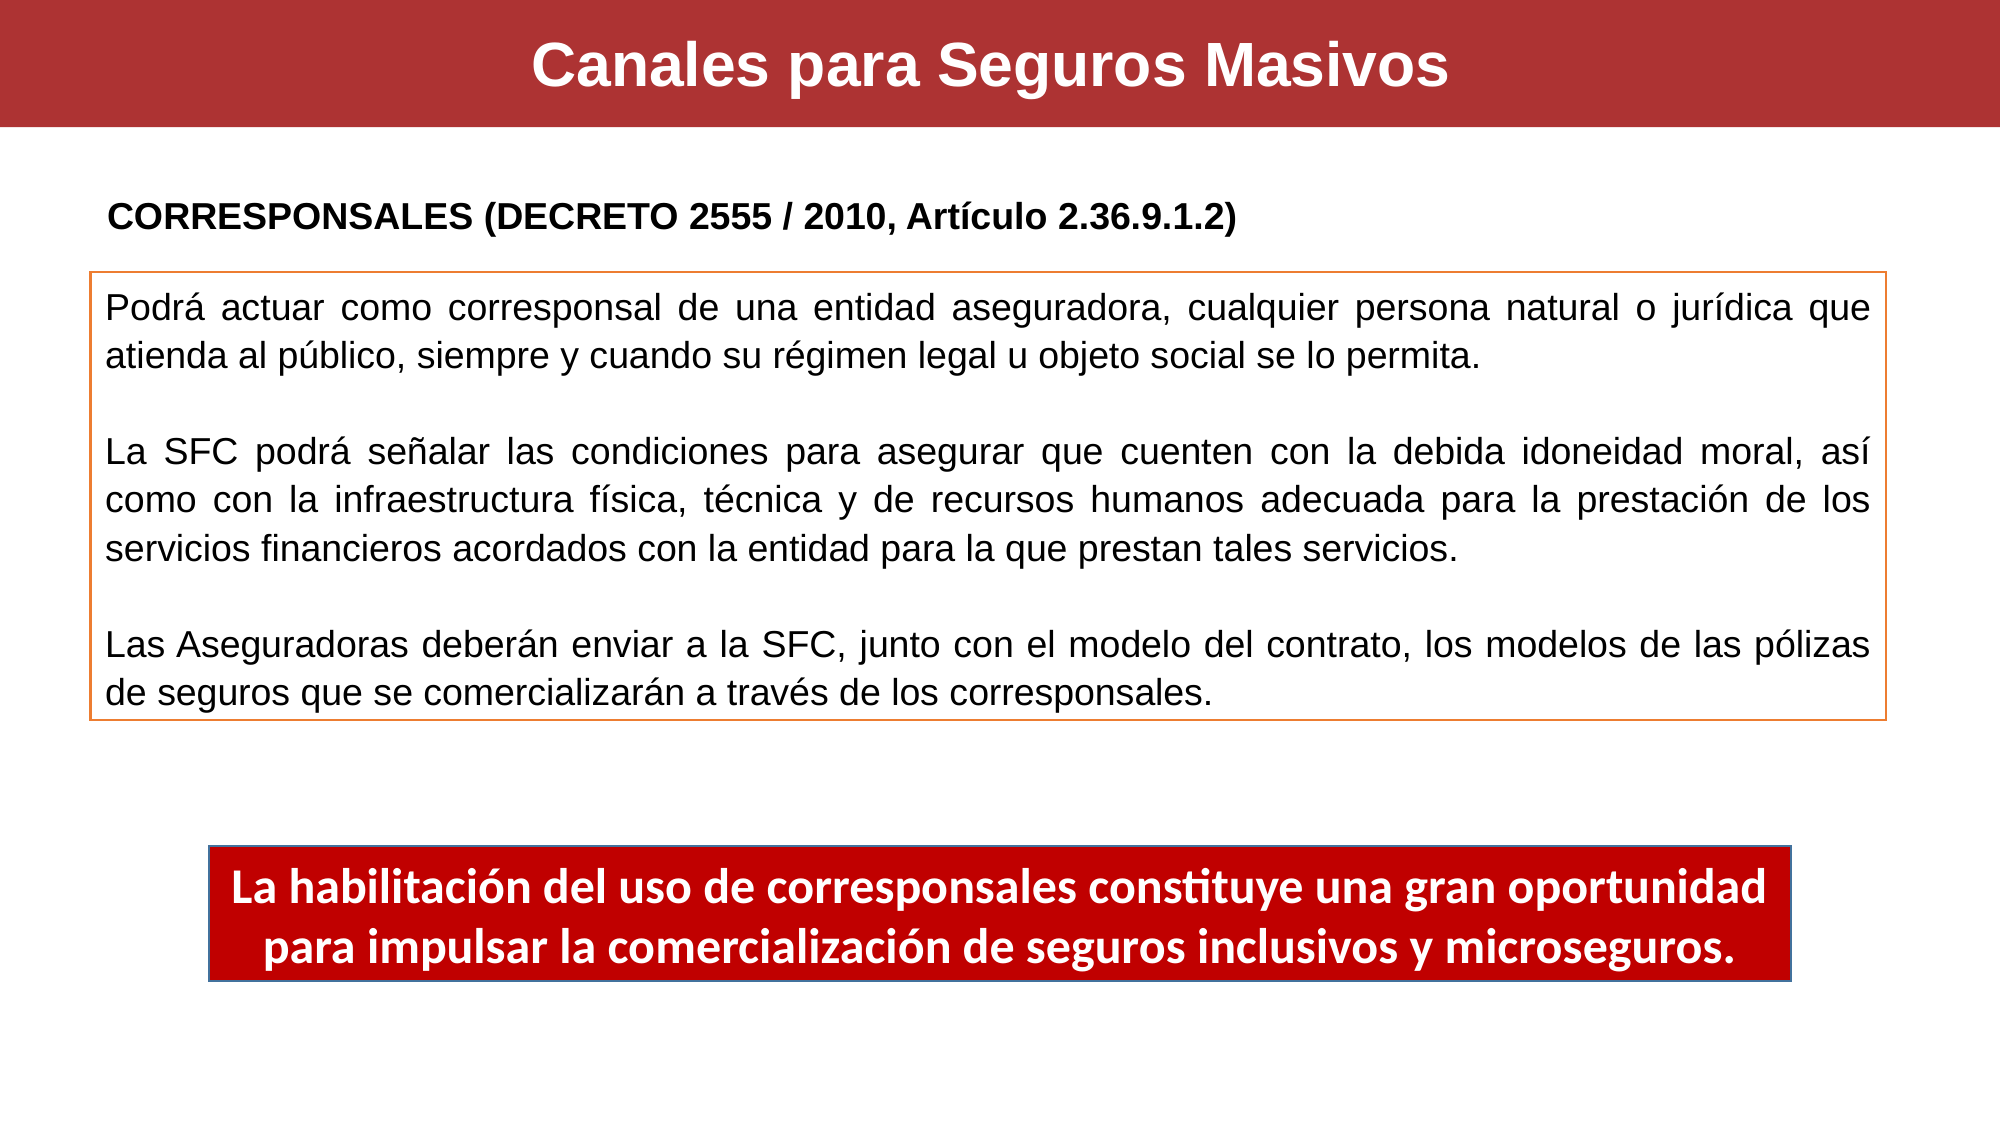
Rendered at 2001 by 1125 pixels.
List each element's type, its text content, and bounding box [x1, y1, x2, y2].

text_box Canales para Seguros Masivos [0, 0, 2000, 128]
text_box Podrá actuar como corresponsal de una entidad aseguradora, cualquier persona natural o jurídica que atienda al público, siempre y cuando su régimen legal u objeto social se lo permita. La SFC podrá señalar las condiciones para asegurar que cuenten con la debida idoneidad moral, así como con la infraestructura física, técnica y de recursos humanos adecuada para la prestación de los servicios financieros acordados con la entidad para la que prestan tales servicios. Las Aseguradoras deberán enviar a la SFC, junto con el modelo del contrato, los modelos de las pólizas de seguros que se comercializarán a través de los corresponsales. [89, 271, 1887, 721]
text_box CORRESPONSALES (DECRETO 2555 / 2010, Artículo 2.36.9.1.2) [92, 184, 1262, 245]
text_box La habilitación del uso de corresponsales constituye una gran oportunidad para impulsar la comercialización de seguros inclusivos y microseguros. [208, 845, 1792, 982]
